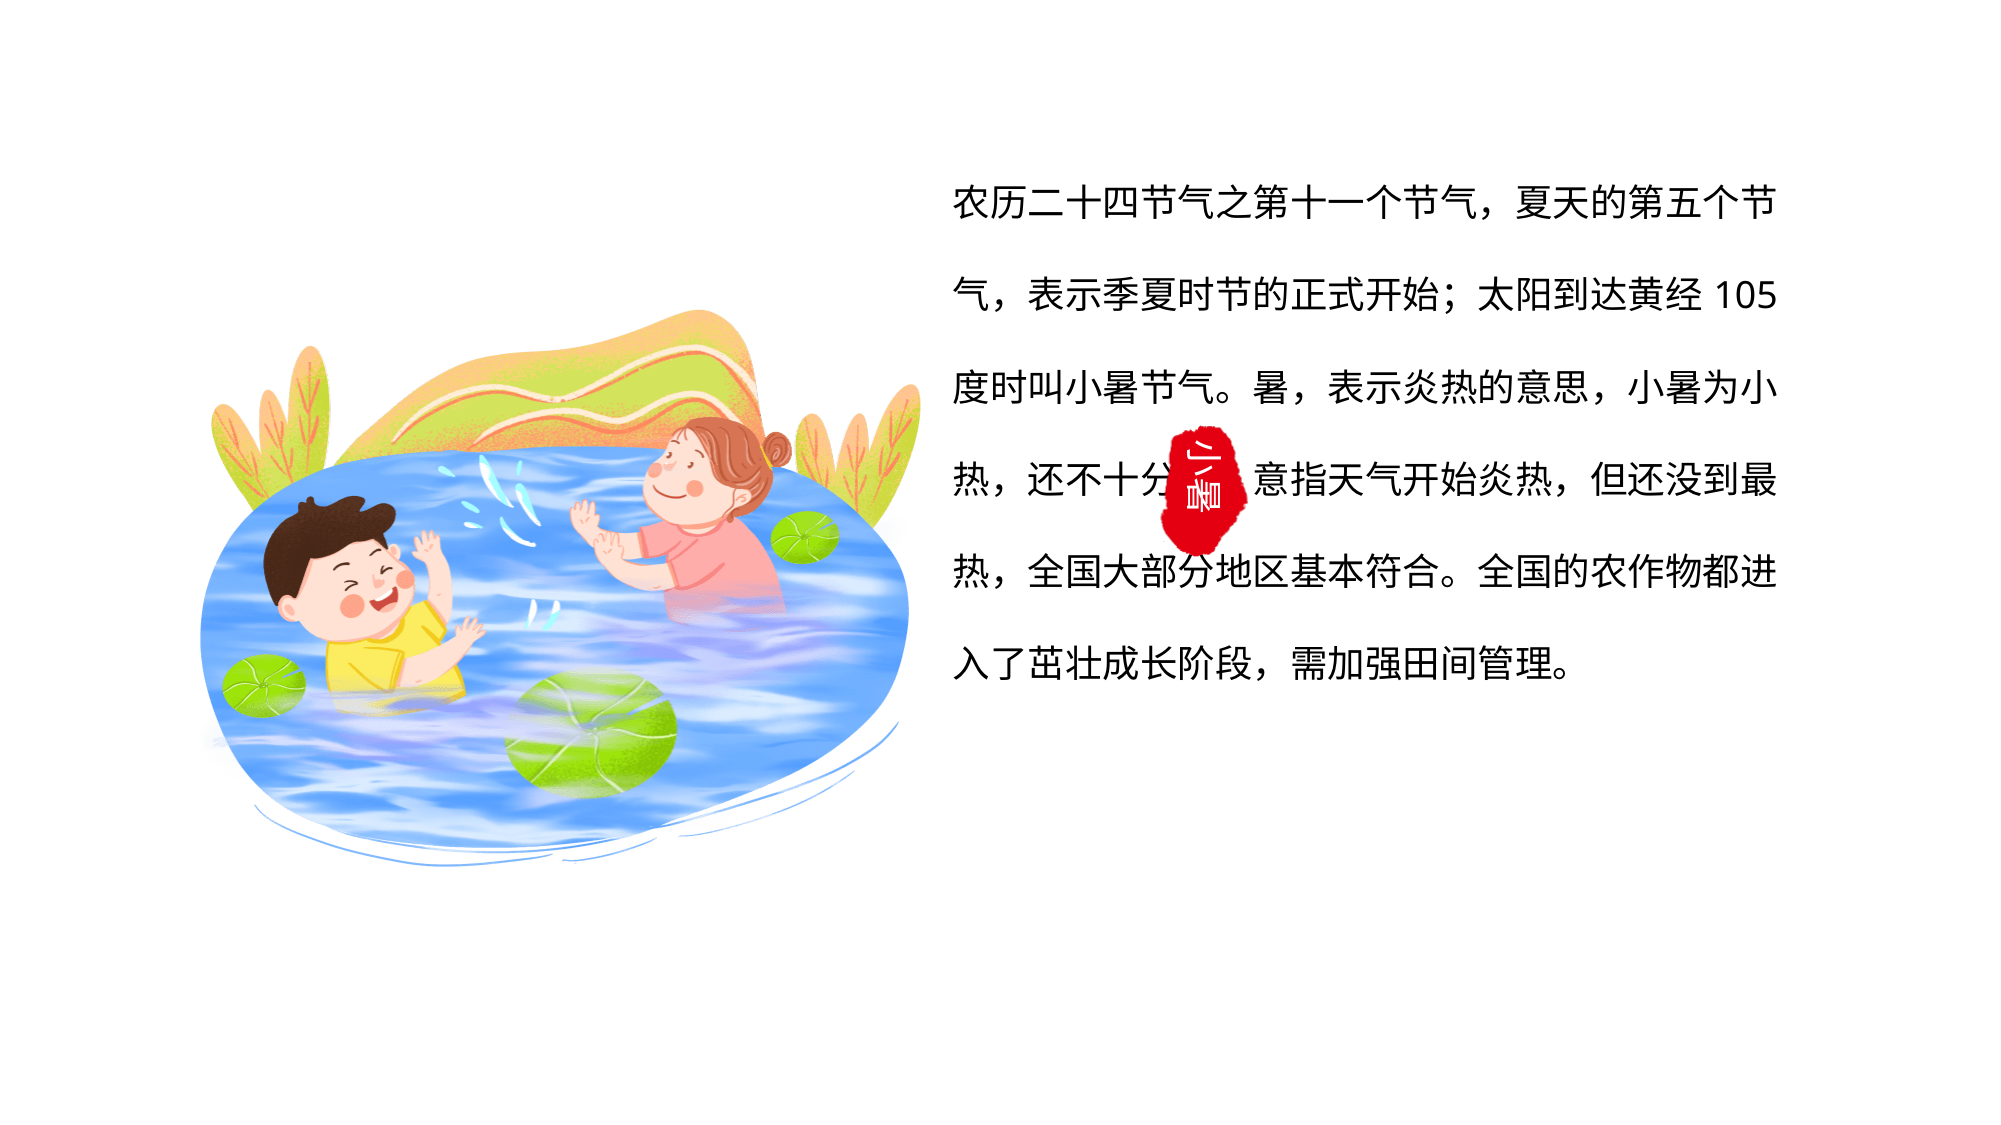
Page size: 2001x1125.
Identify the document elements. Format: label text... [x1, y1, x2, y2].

list 农历二十四节气之第十一个节气，夏天的第五个节气，表示季夏时节的正式开始；太阳到达黄经105度时叫小暑节气。暑，表示炎热的意思，小暑为小热，还不十分热。意指天气开始炎热，但还没到最热，全国大部分地区基本符合。全国的农作物都进入了茁壮成长阶段，需加强田间管理。 [945, 119, 1819, 978]
picture [181, 210, 932, 923]
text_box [1116, 398, 1280, 567]
